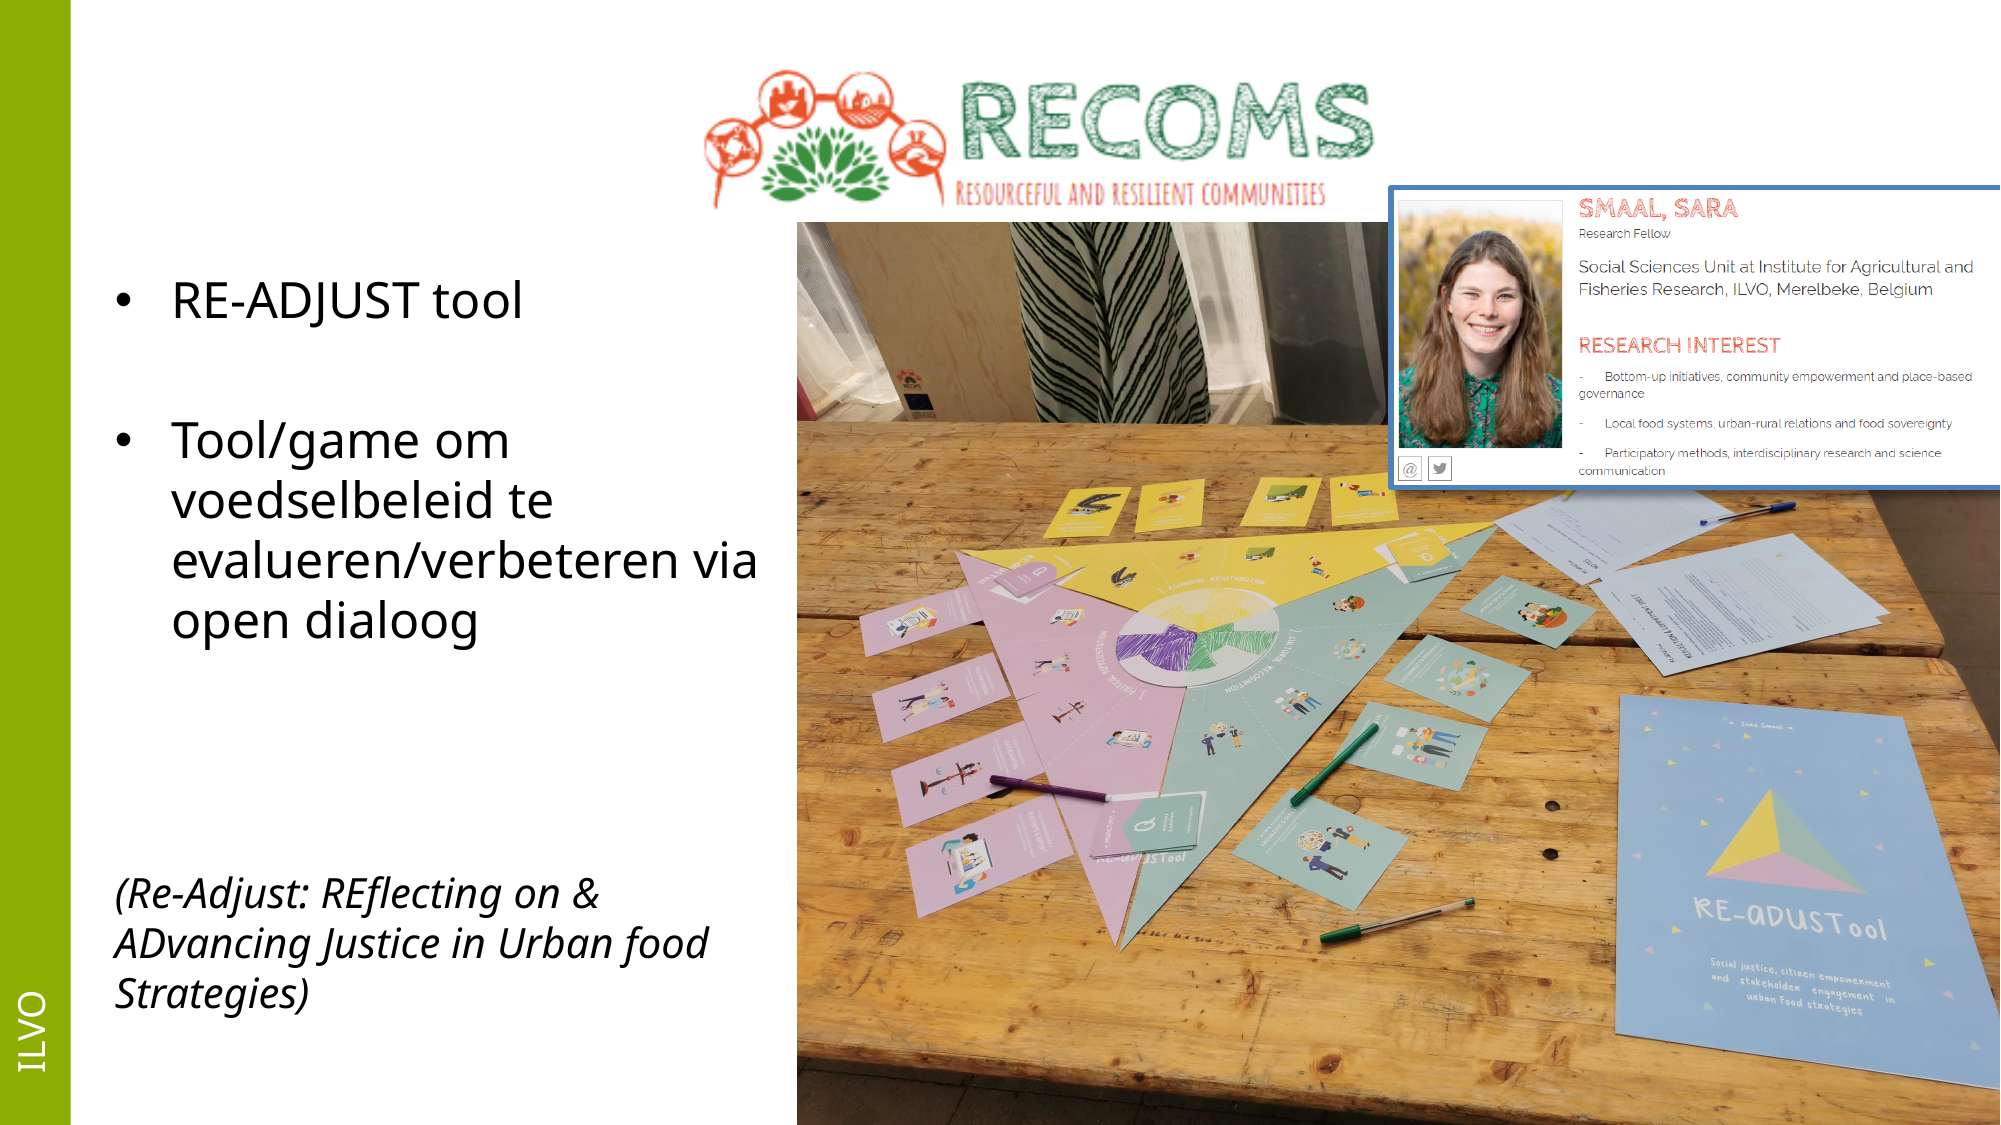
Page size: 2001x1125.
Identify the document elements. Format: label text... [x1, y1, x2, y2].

list RE-ADJUST tool Tool/game om voedselbeleid te evalueren/verbeteren via open dialoog (Re-Adjust: REflecting on & ADvancing Justice in Urban food Strategies) [99, 261, 791, 1062]
picture [643, 15, 2000, 1125]
